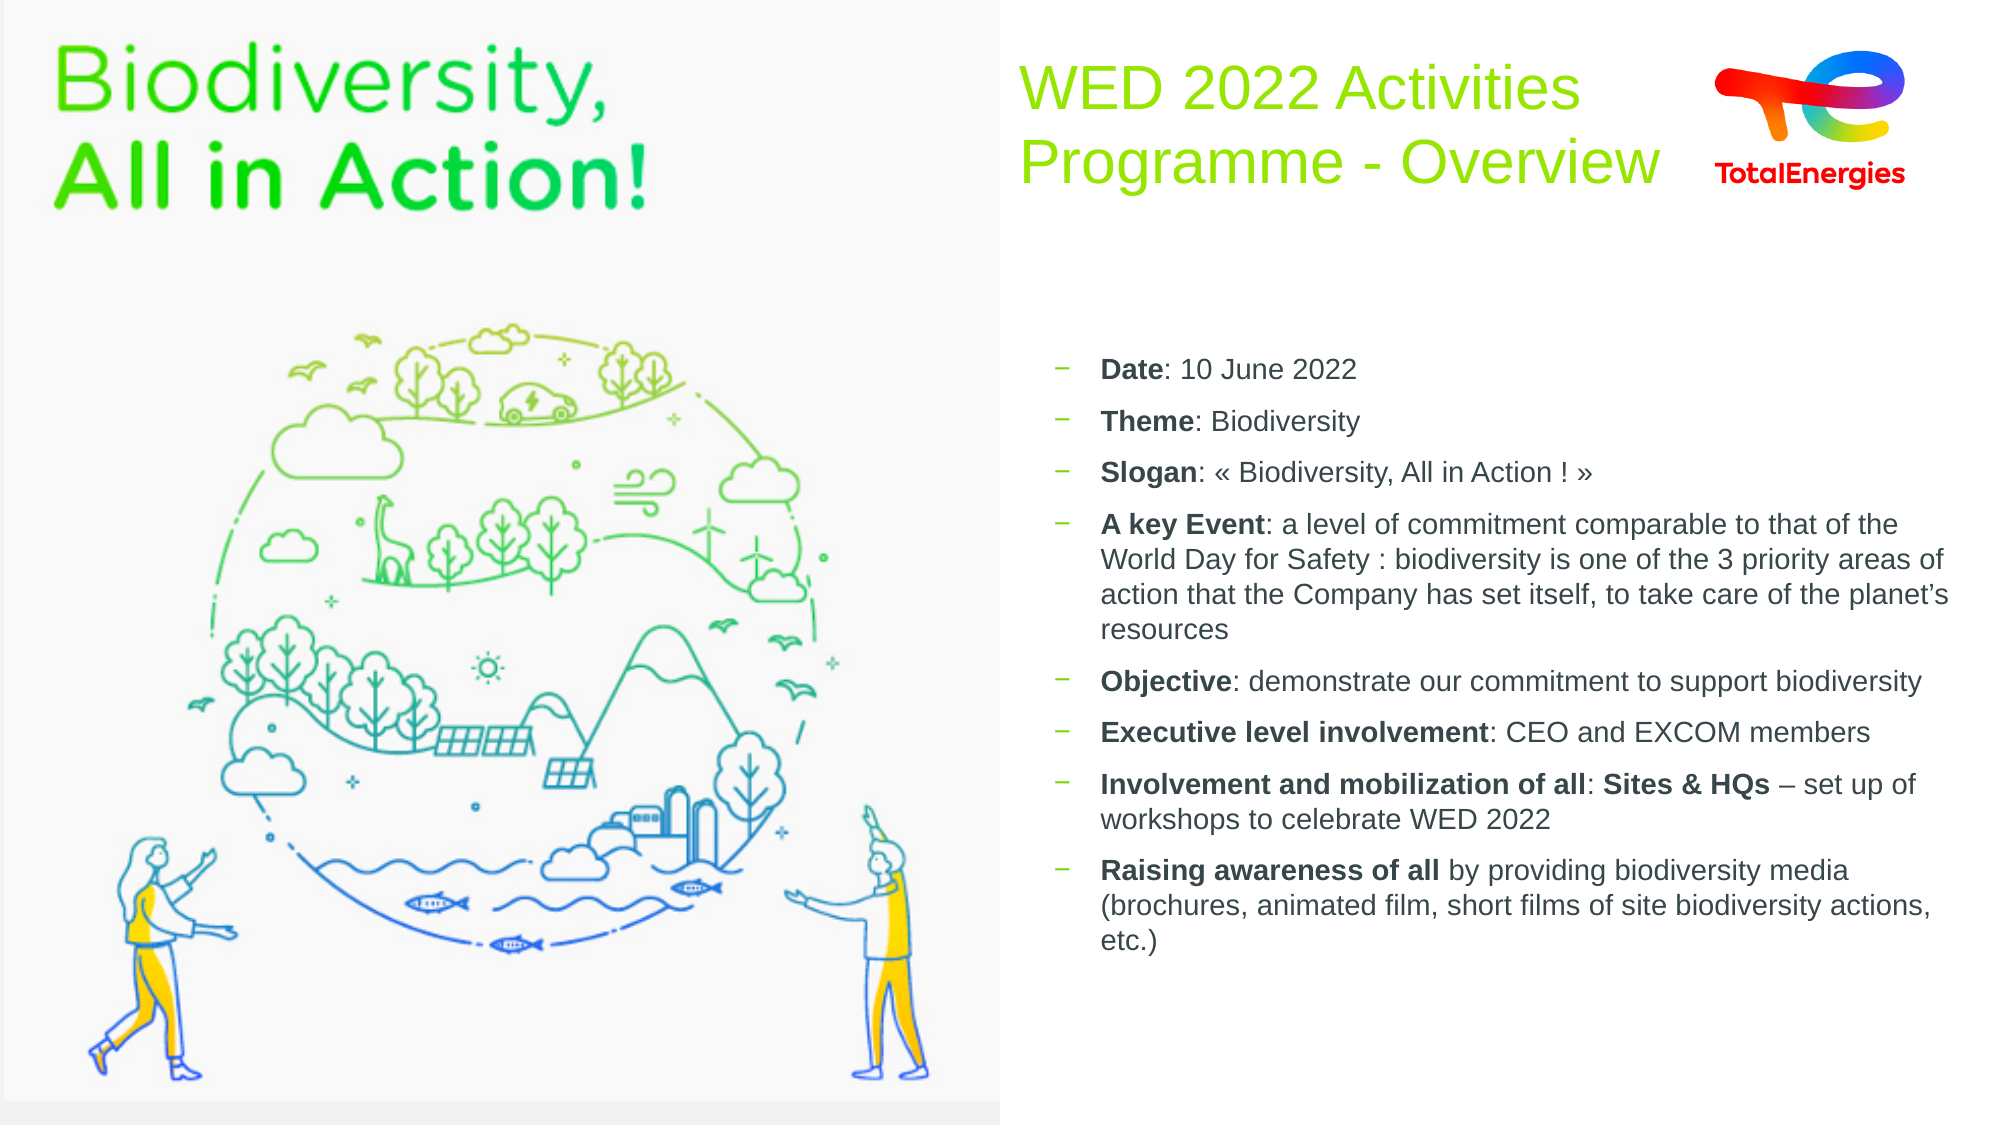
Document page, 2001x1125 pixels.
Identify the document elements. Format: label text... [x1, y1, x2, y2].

picture [1688, 24, 1931, 216]
picture [0, 0, 1000, 1125]
text_box WED 2022 Activities Programme - Overview [1004, 39, 1702, 151]
text_box Date: 10 June 2022 Theme: Biodiversity Slogan: « Biodiversity, All in Action ! » A key Event: a level of commitment comparable to that of the World Day for Safety : biodiversity is one of the 3 priority areas of action that the Company has set itself, to take care of the planet’s resources Objective: demonstrate our commitment to support biodiversity Executive level involvement: CEO and EXCOM members Involvement and mobilization of all: Sites & HQs – set up of workshops to celebrate WED 2022 Raising awareness of all by providing biodiversity media (brochures, animated film, short films of site biodiversity actions, etc.) [1038, 343, 1979, 964]
